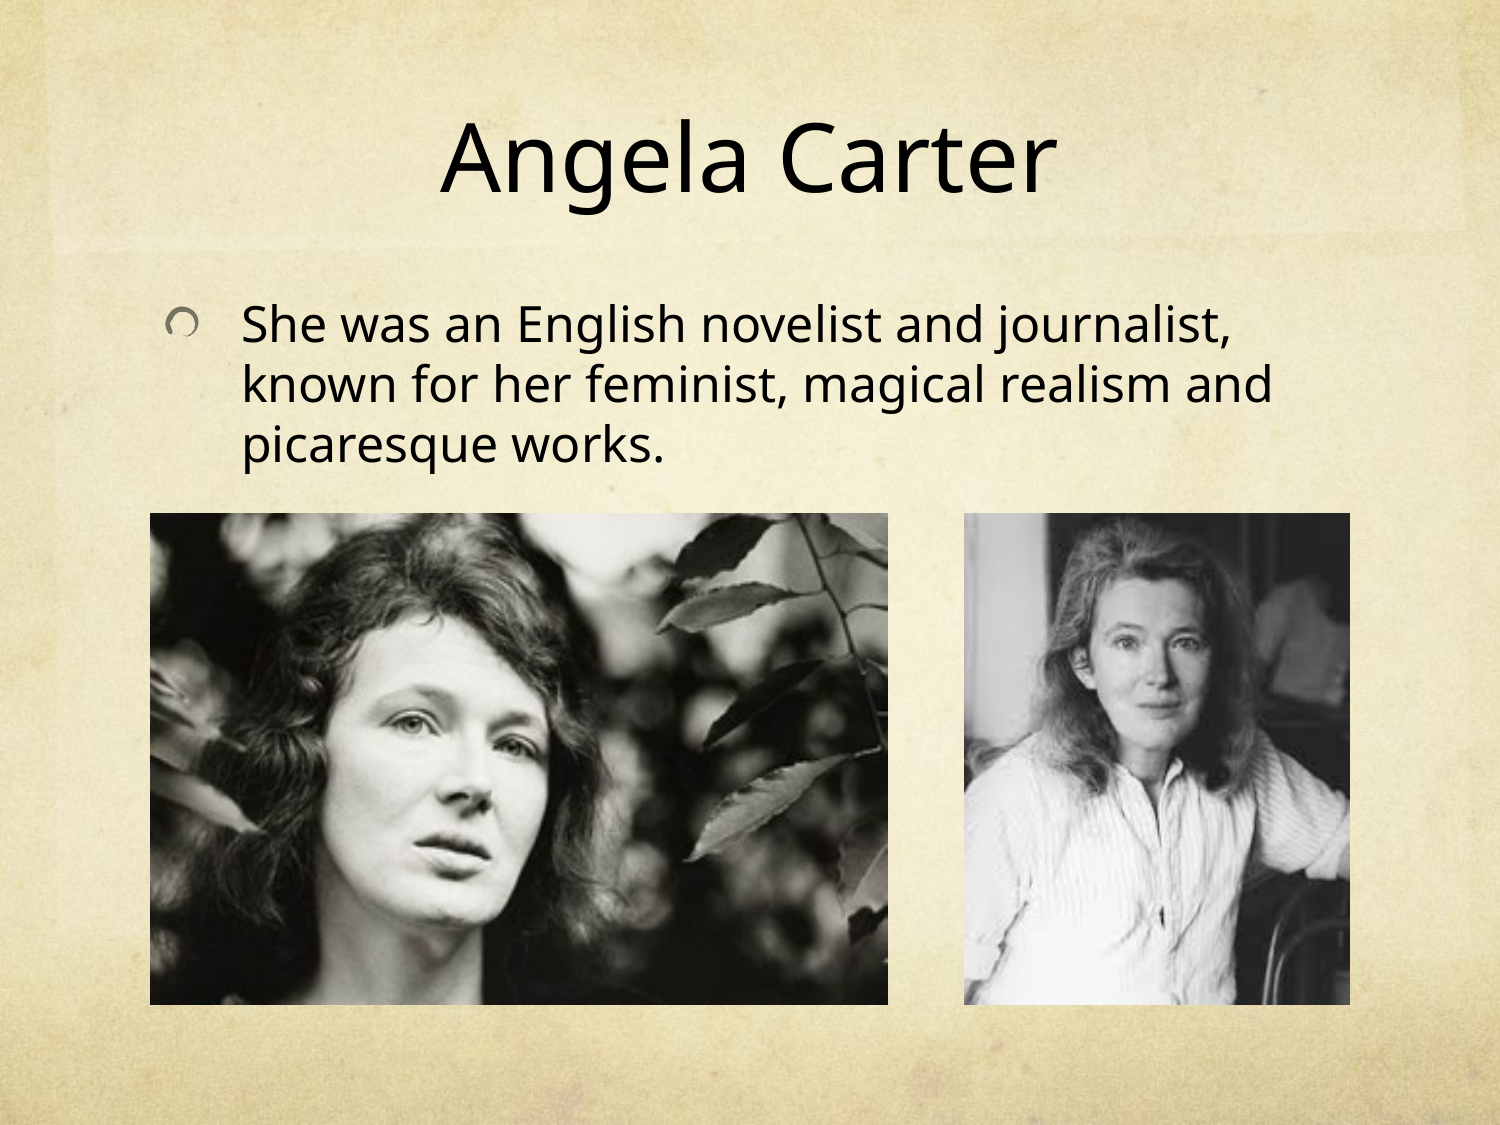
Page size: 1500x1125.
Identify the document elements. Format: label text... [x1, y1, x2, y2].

list She was an English novelist and journalist, known for her feminist, magical realism and picaresque works. [150, 284, 1350, 950]
picture [0, 0, 1500, 1125]
title Angela Carter [150, 82, 1350, 225]
